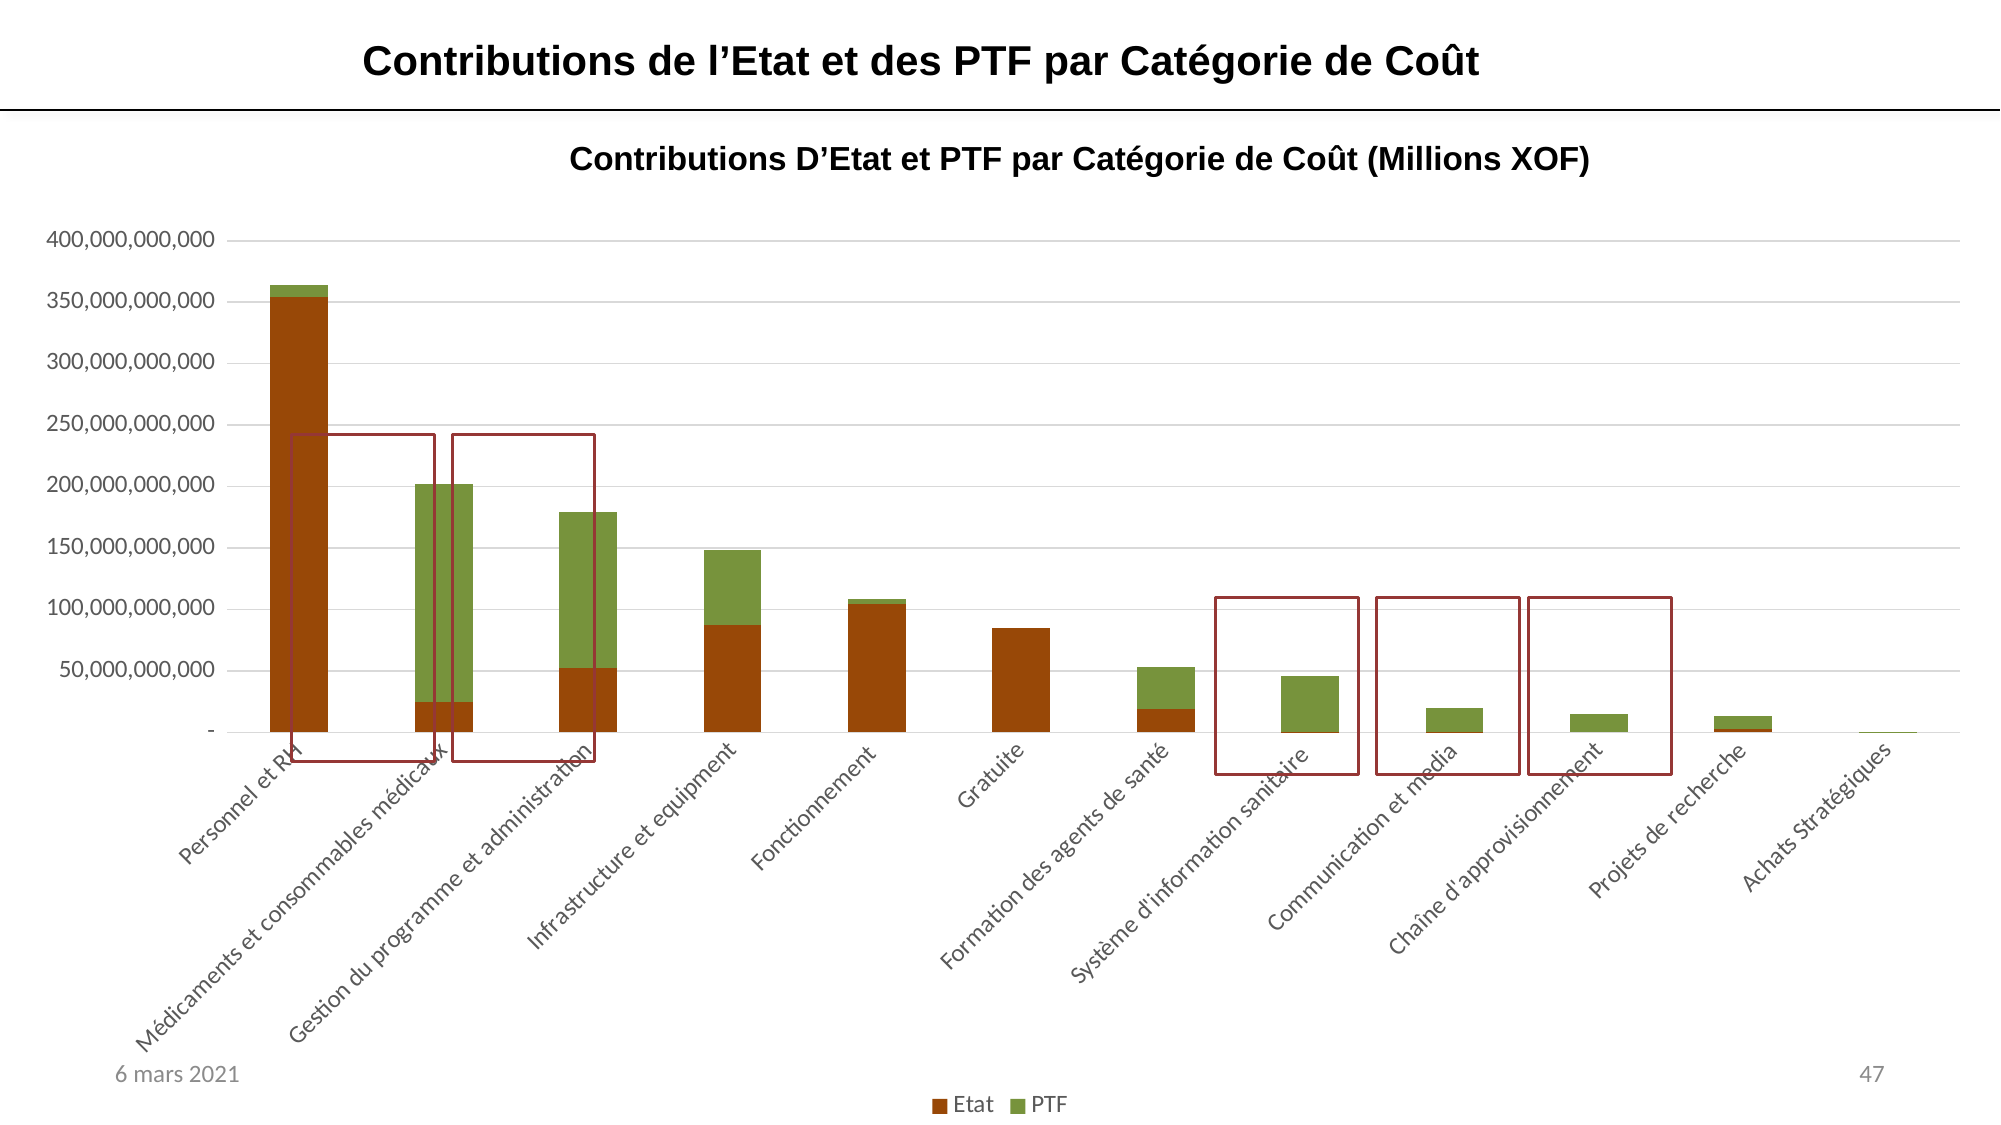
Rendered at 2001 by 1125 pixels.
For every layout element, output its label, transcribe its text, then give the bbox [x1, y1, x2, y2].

chart [0, 209, 2000, 1125]
text_box Contributions D’Etat et PTF par Catégorie de Coût (Millions XOF) [218, 134, 1944, 186]
title Contributions de l’Etat et des PTF par Catégorie de Coût [58, 33, 1784, 85]
